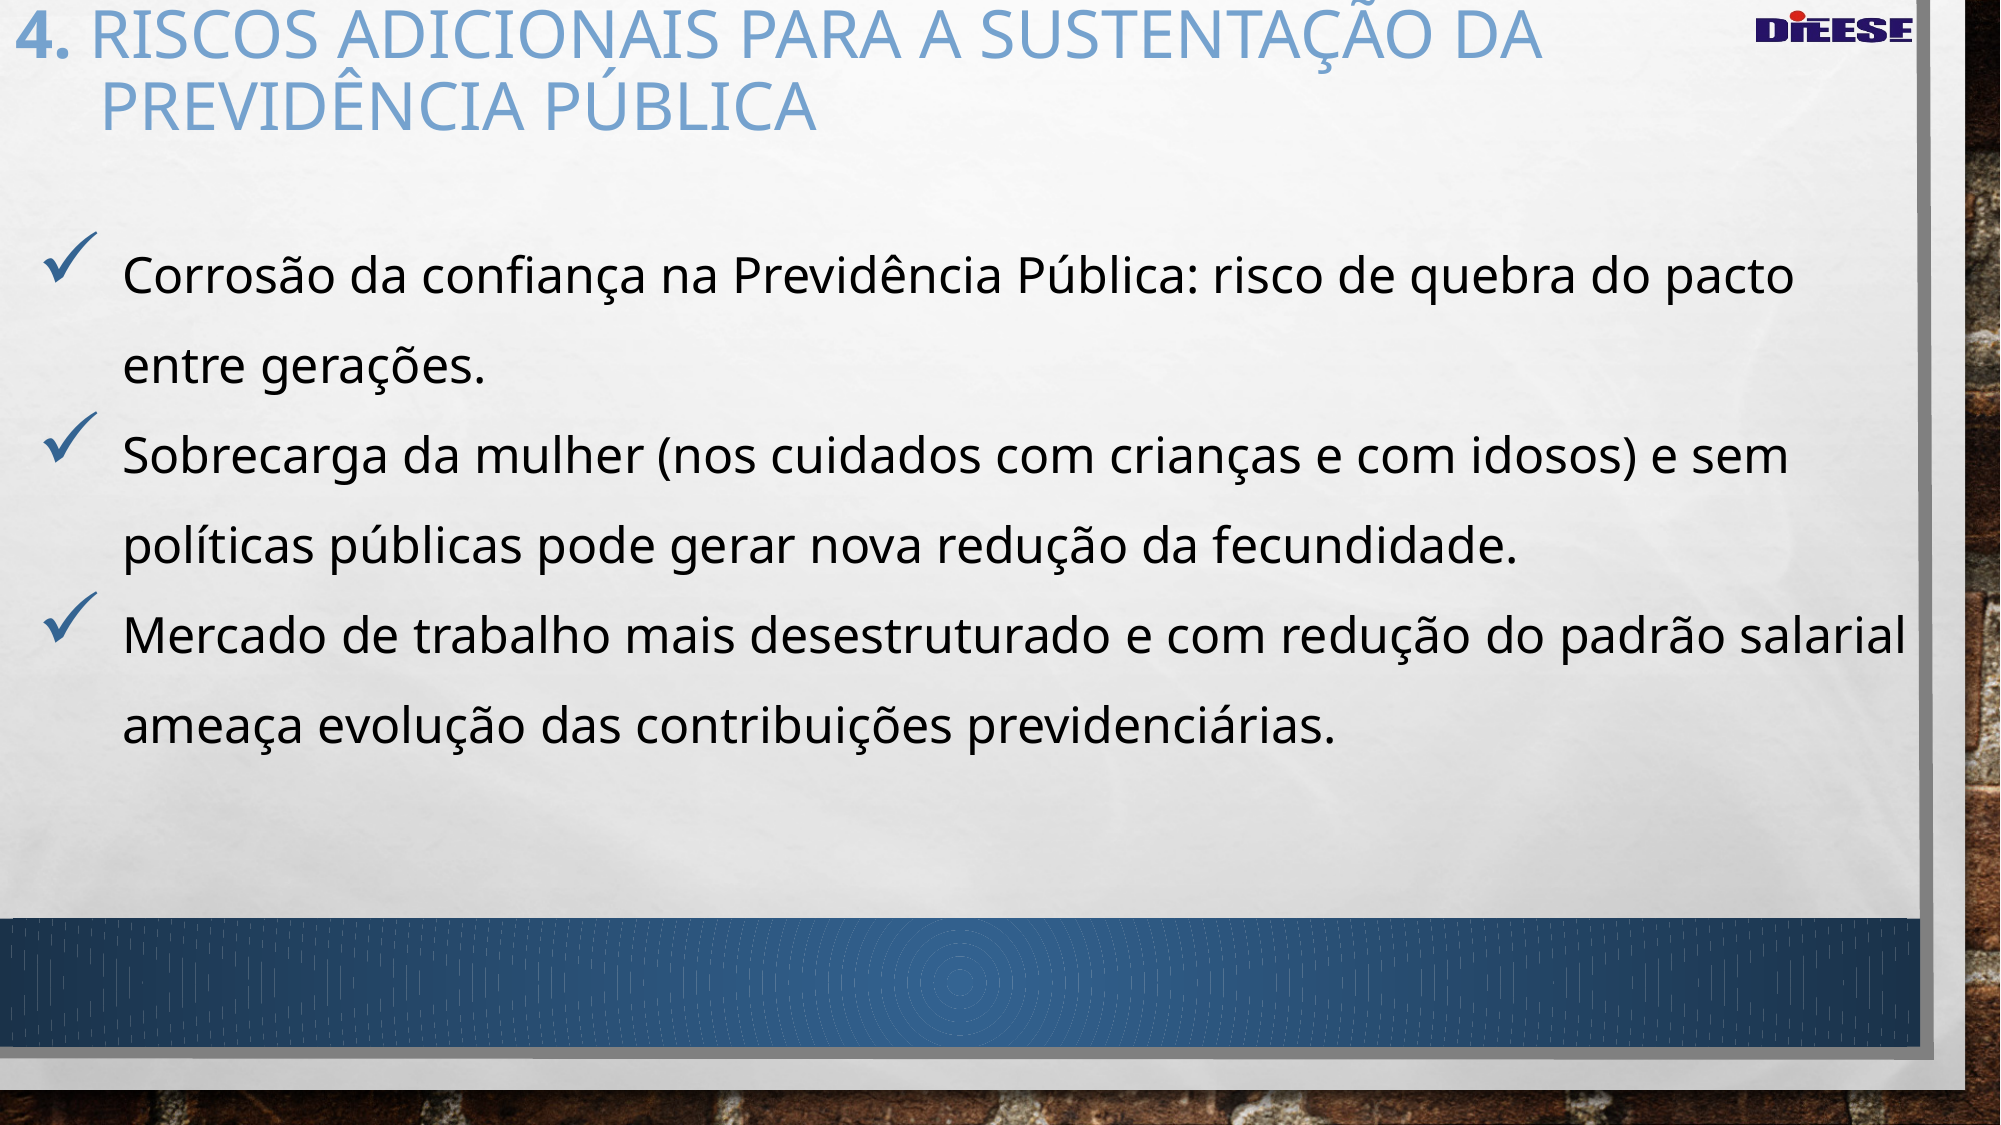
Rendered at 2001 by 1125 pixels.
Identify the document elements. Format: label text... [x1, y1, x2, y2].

title 4. Riscos adicionais para a sustentação da Previdência Pública [0, 54, 1963, 244]
text_box Corrosão da confiança na Previdência Pública: risco de quebra do pacto entre gerações. Sobrecarga da mulher (nos cuidados com crianças e com idosos) e sem políticas públicas pode gerar nova redução da fecundidade. Mercado de trabalho mais desestruturado e com redução do padrão salarial ameaça evolução das contribuições previdenciárias. [22, 244, 1948, 1017]
picture [0, 0, 2000, 1125]
picture [1756, 0, 1913, 54]
